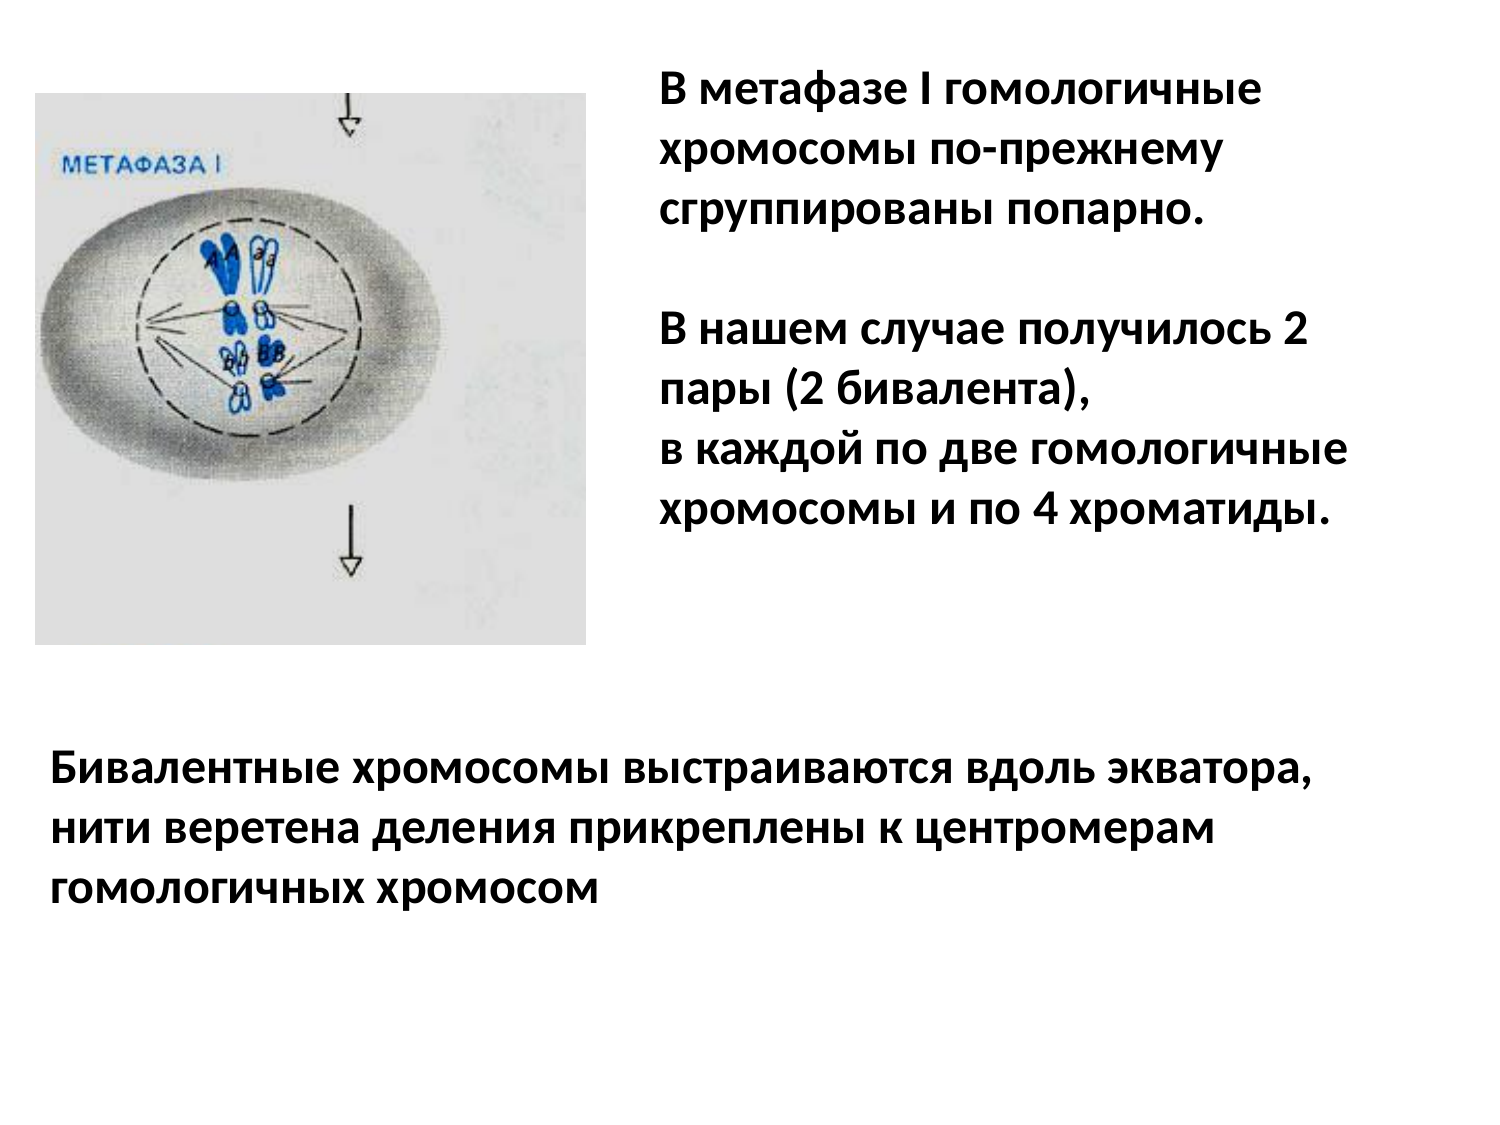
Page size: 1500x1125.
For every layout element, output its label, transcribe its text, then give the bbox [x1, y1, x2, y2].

picture [34, 93, 587, 645]
text_box Бивалентные хромосомы выстраиваются вдоль экватора, нити веретена деления прикреплены к центромерам гомологичных хромосом [35, 726, 1360, 922]
text_box В метафазе I гомологичные хромосомы по-прежнему сгруппированы попарно. В нашем случае получилось 2 пары (2 бивалента), в каждой по две гомологичные хромосомы и по 4 хроматиды. [644, 46, 1395, 542]
